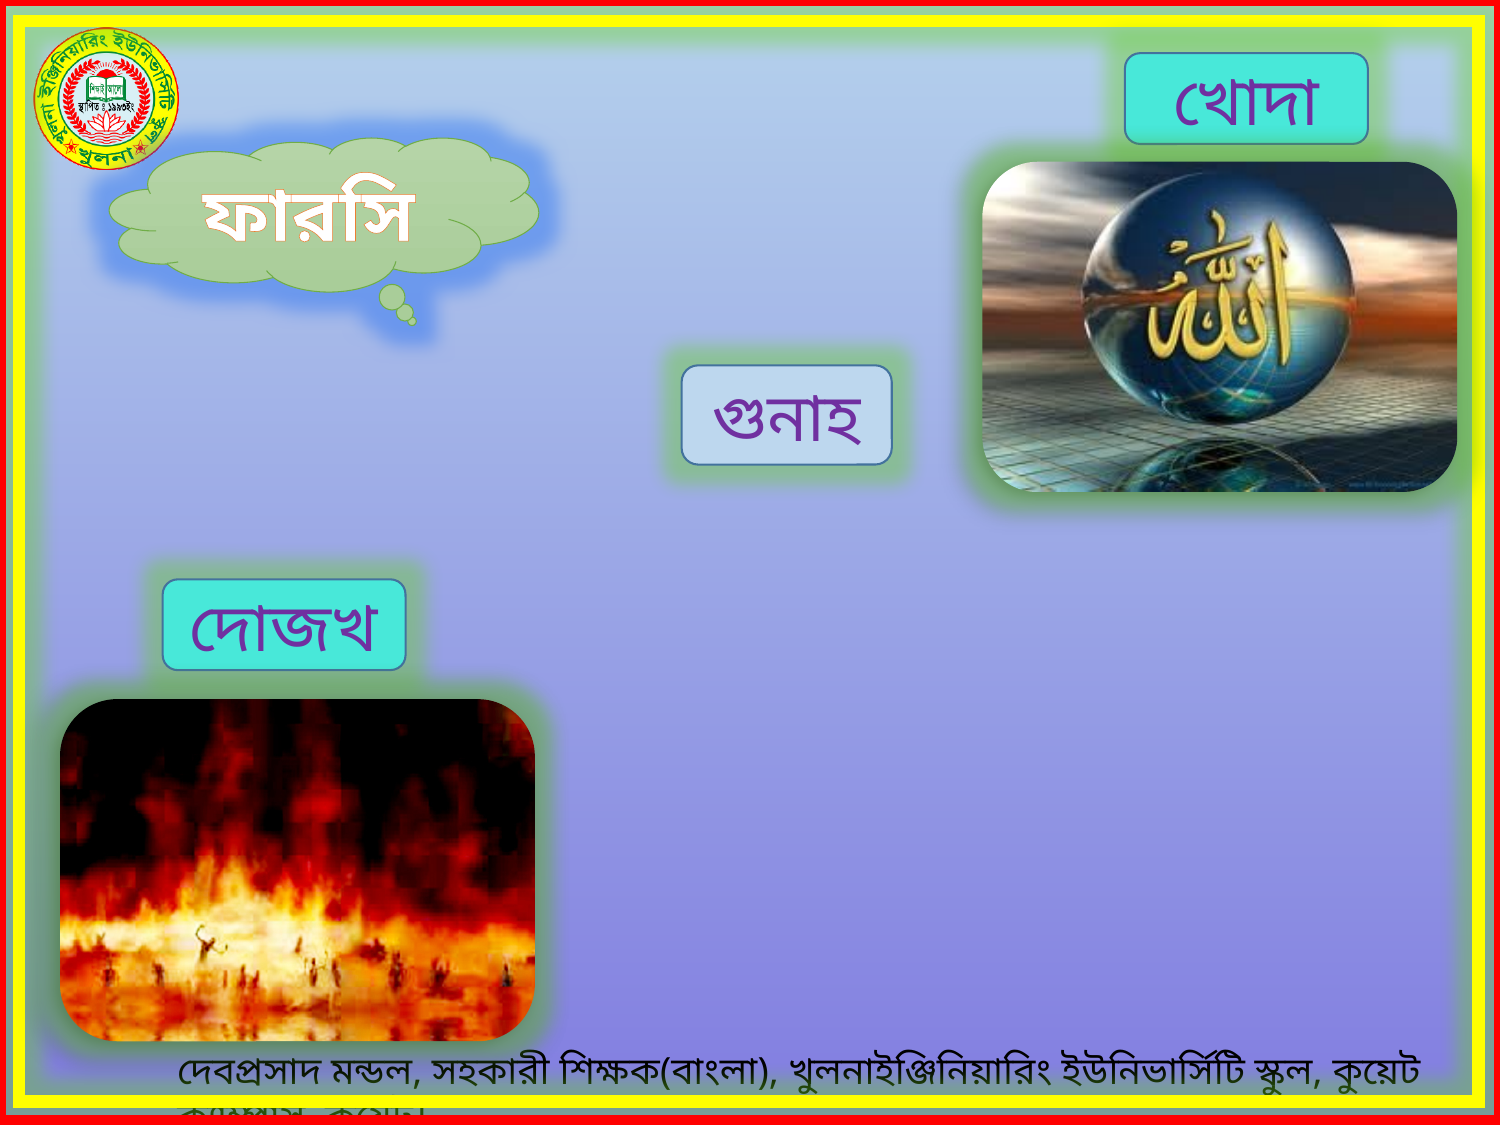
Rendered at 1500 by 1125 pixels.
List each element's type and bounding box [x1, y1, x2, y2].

picture [982, 161, 1458, 493]
picture [59, 699, 535, 1042]
text_box [0, 0, 1500, 1122]
